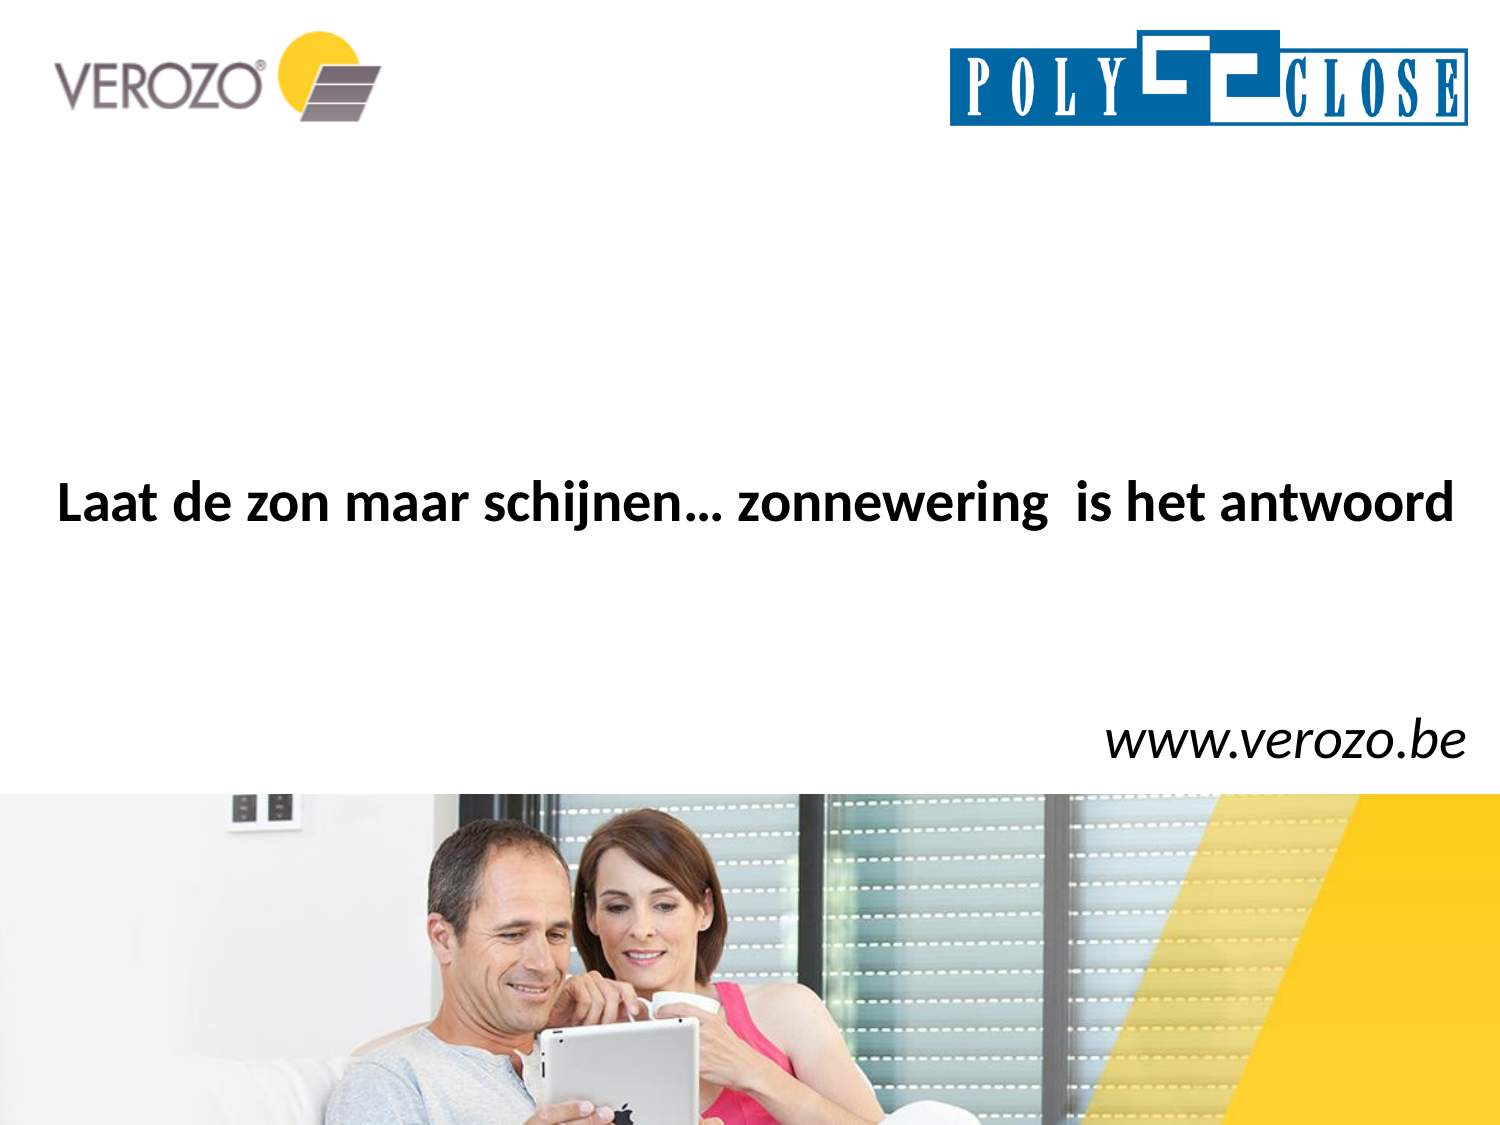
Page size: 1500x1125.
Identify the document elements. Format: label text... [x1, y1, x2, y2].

picture [53, 30, 385, 125]
text_box Laat de zon maar schijnen… zonnewering is het antwoord [42, 456, 1485, 541]
text_box www.verozo.be [1090, 692, 1483, 778]
picture [0, 794, 1500, 1125]
picture [950, 30, 1468, 126]
